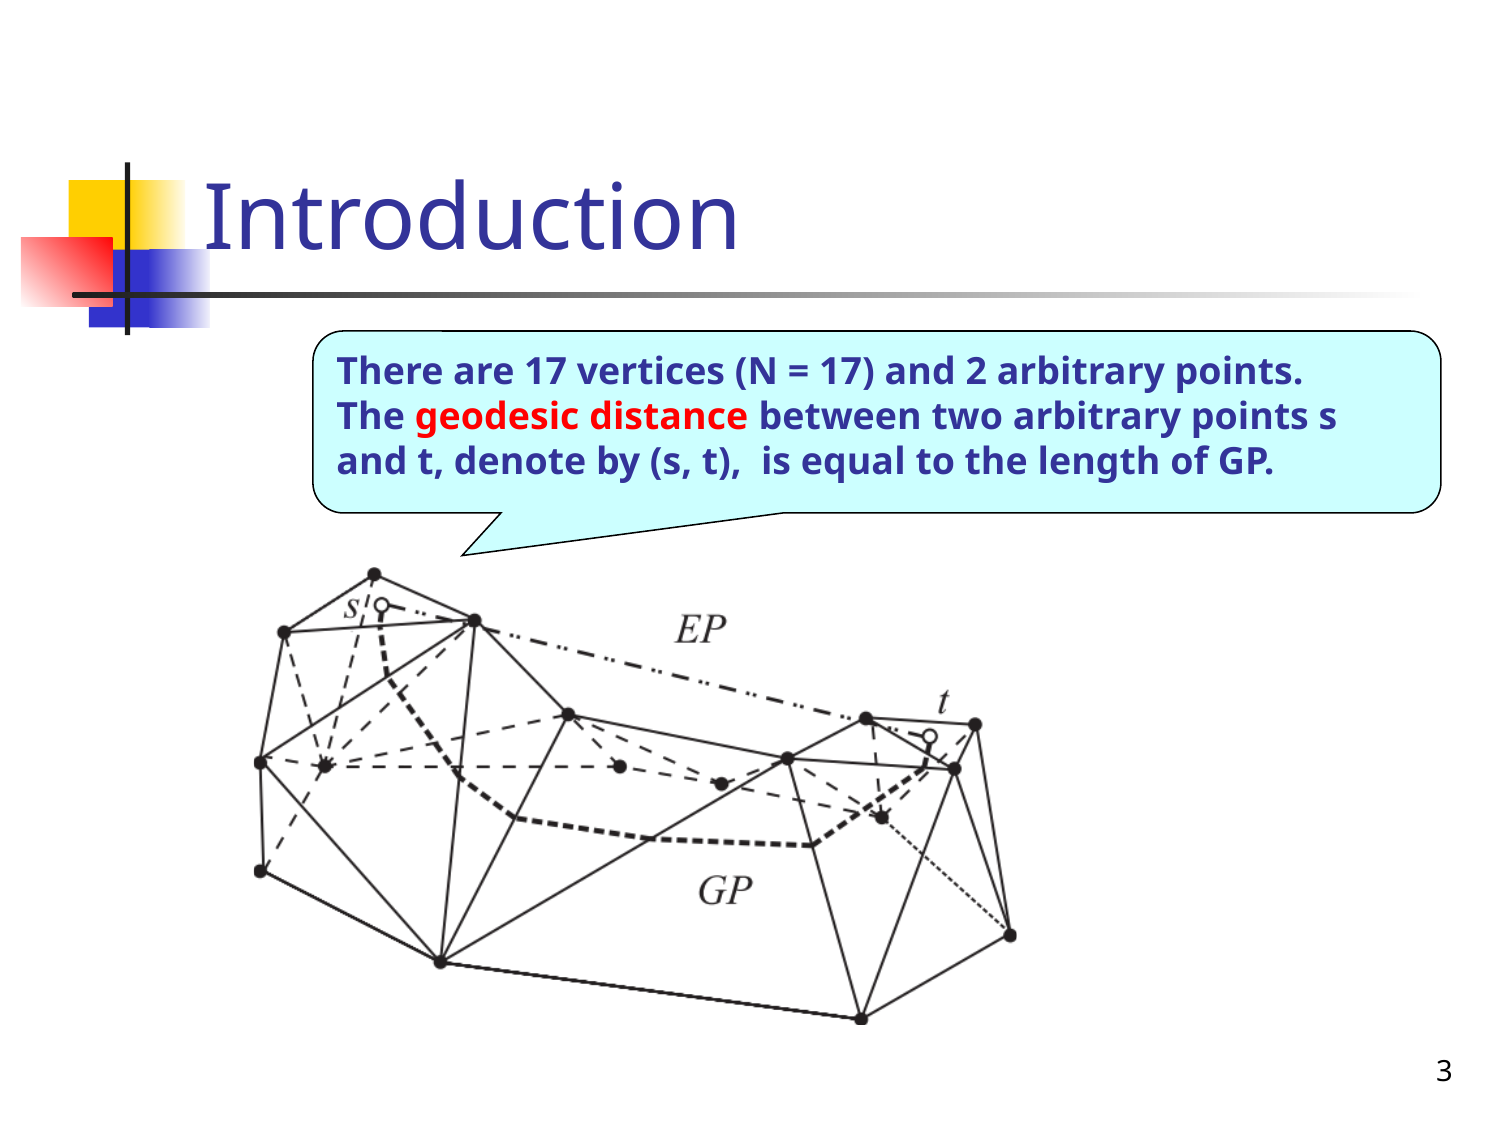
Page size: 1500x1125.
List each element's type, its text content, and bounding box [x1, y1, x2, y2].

slide_number 3 [1155, 1024, 1468, 1100]
list [1421, 331, 1469, 492]
list [193, 331, 332, 492]
picture [253, 567, 1017, 1025]
title Introduction [188, 35, 1468, 275]
